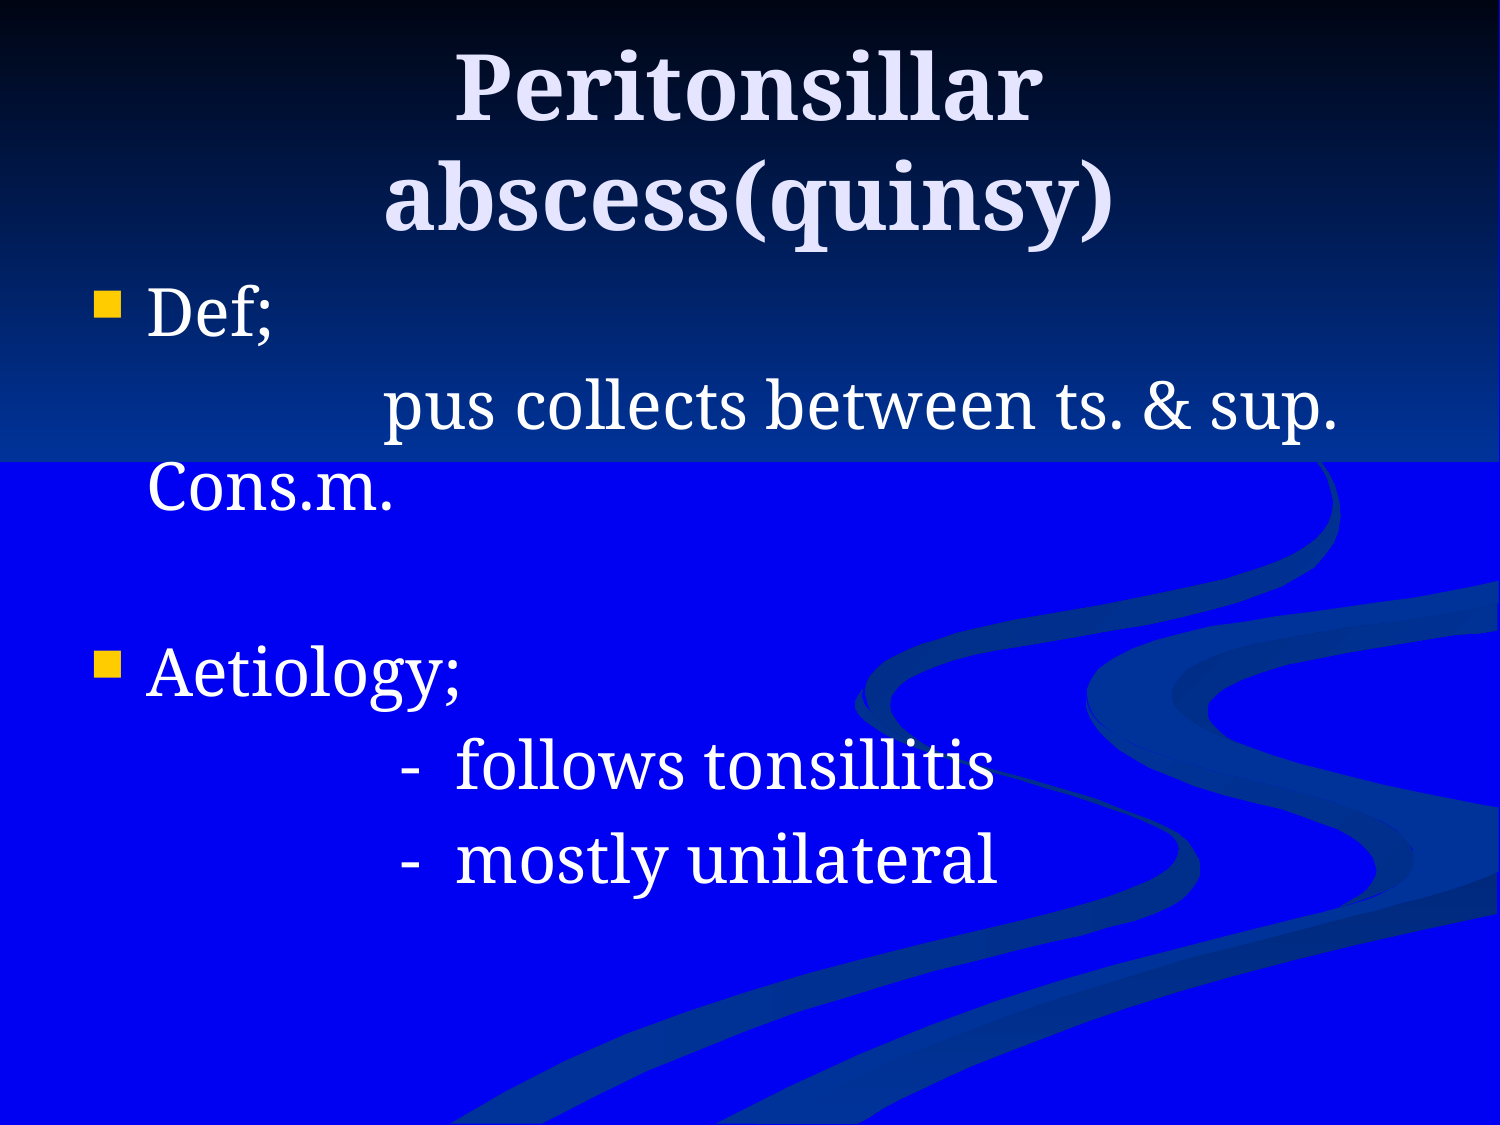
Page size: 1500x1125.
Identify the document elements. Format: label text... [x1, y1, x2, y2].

list Def; pus collects between ts. & sup. Cons.m. Aetiology; - follows tonsillitis - mostly unilateral [74, 262, 1426, 1006]
title Peritonsillar abscess(quinsy) [74, 44, 1426, 233]
